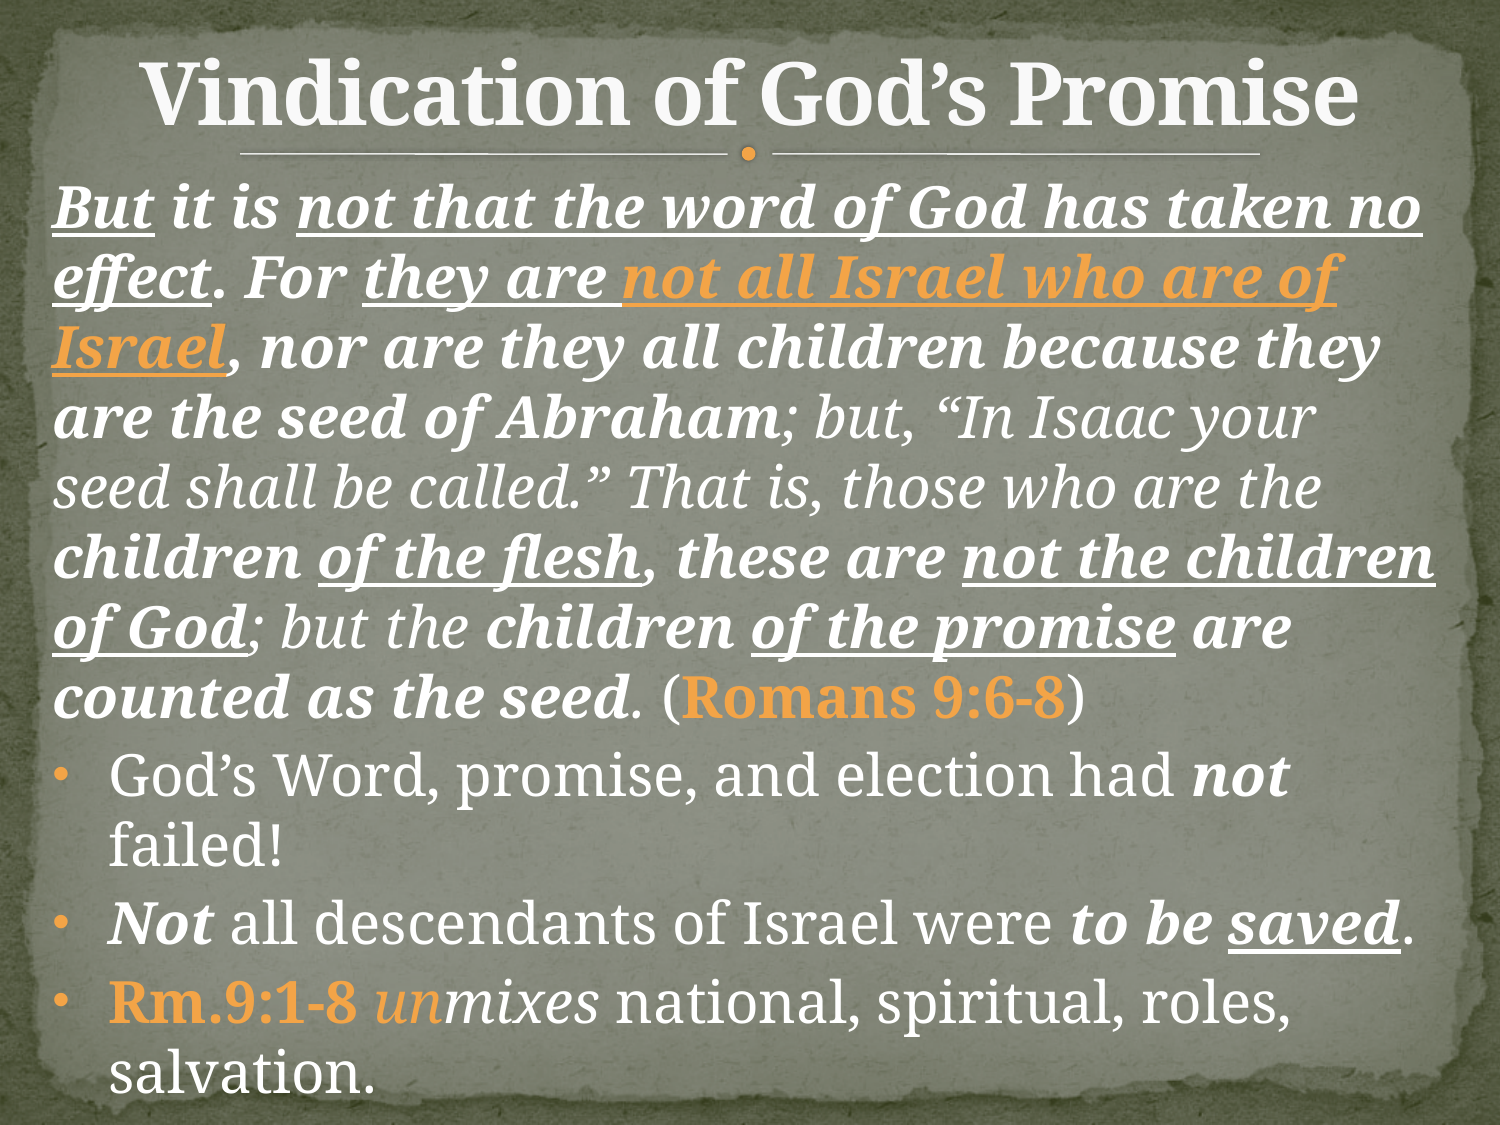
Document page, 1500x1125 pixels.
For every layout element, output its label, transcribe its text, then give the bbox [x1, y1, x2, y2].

list But it is not that the word of God has taken no effect. For they are not all Israel who are of Israel, nor are they all children because they are the seed of Abraham; but, “In Isaac your seed shall be called.” That is, those who are the children of the flesh, these are not the children of God; but the children of the promise are counted as the seed. (Romans 9:6-8) God’s Word, promise, and election had not failed! Not all descendants of Israel were to be saved. Rm.9:1-8 unmixes national, spiritual, roles, salvation. Election based on God’s promise, not ancestry. Who decides the terms of the “promise”? [37, 162, 1463, 1100]
title Vindication of God’s Promise [37, 24, 1463, 150]
